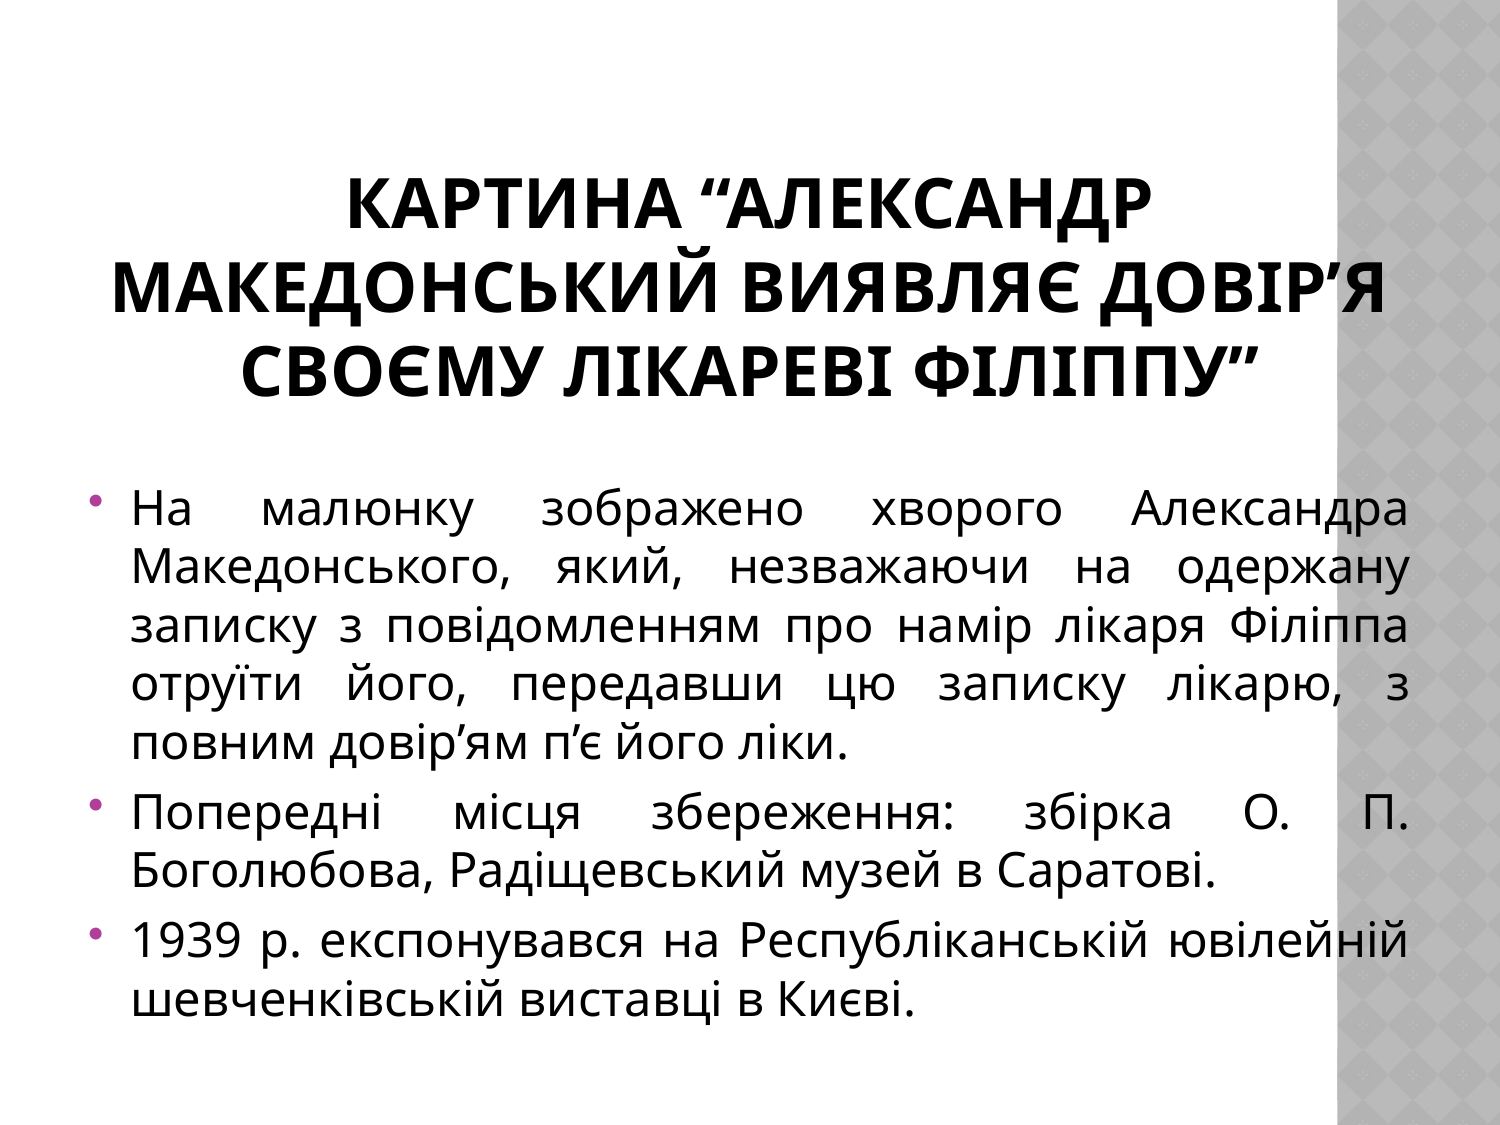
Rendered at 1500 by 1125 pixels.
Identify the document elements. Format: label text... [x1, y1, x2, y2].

list На малюнку зображено хворого Александра Македонського, який, незважаючи на одержану записку з повідомленням про намір лікаря Філіппа отруїти його, передавши цю записку лікарю, з повним довір’ям п’є його ліки. Попередні місця збереження: збірка О. П. Боголюбова, Радіщевський музей в Саратові. 1939 р. експонувався на Республіканській ювілейній шевченківській виставці в Києві. [75, 468, 1425, 1038]
title Картина “Александр Македонський виявляє довір’я своєму лікареві Філіппу” [75, 115, 1425, 411]
